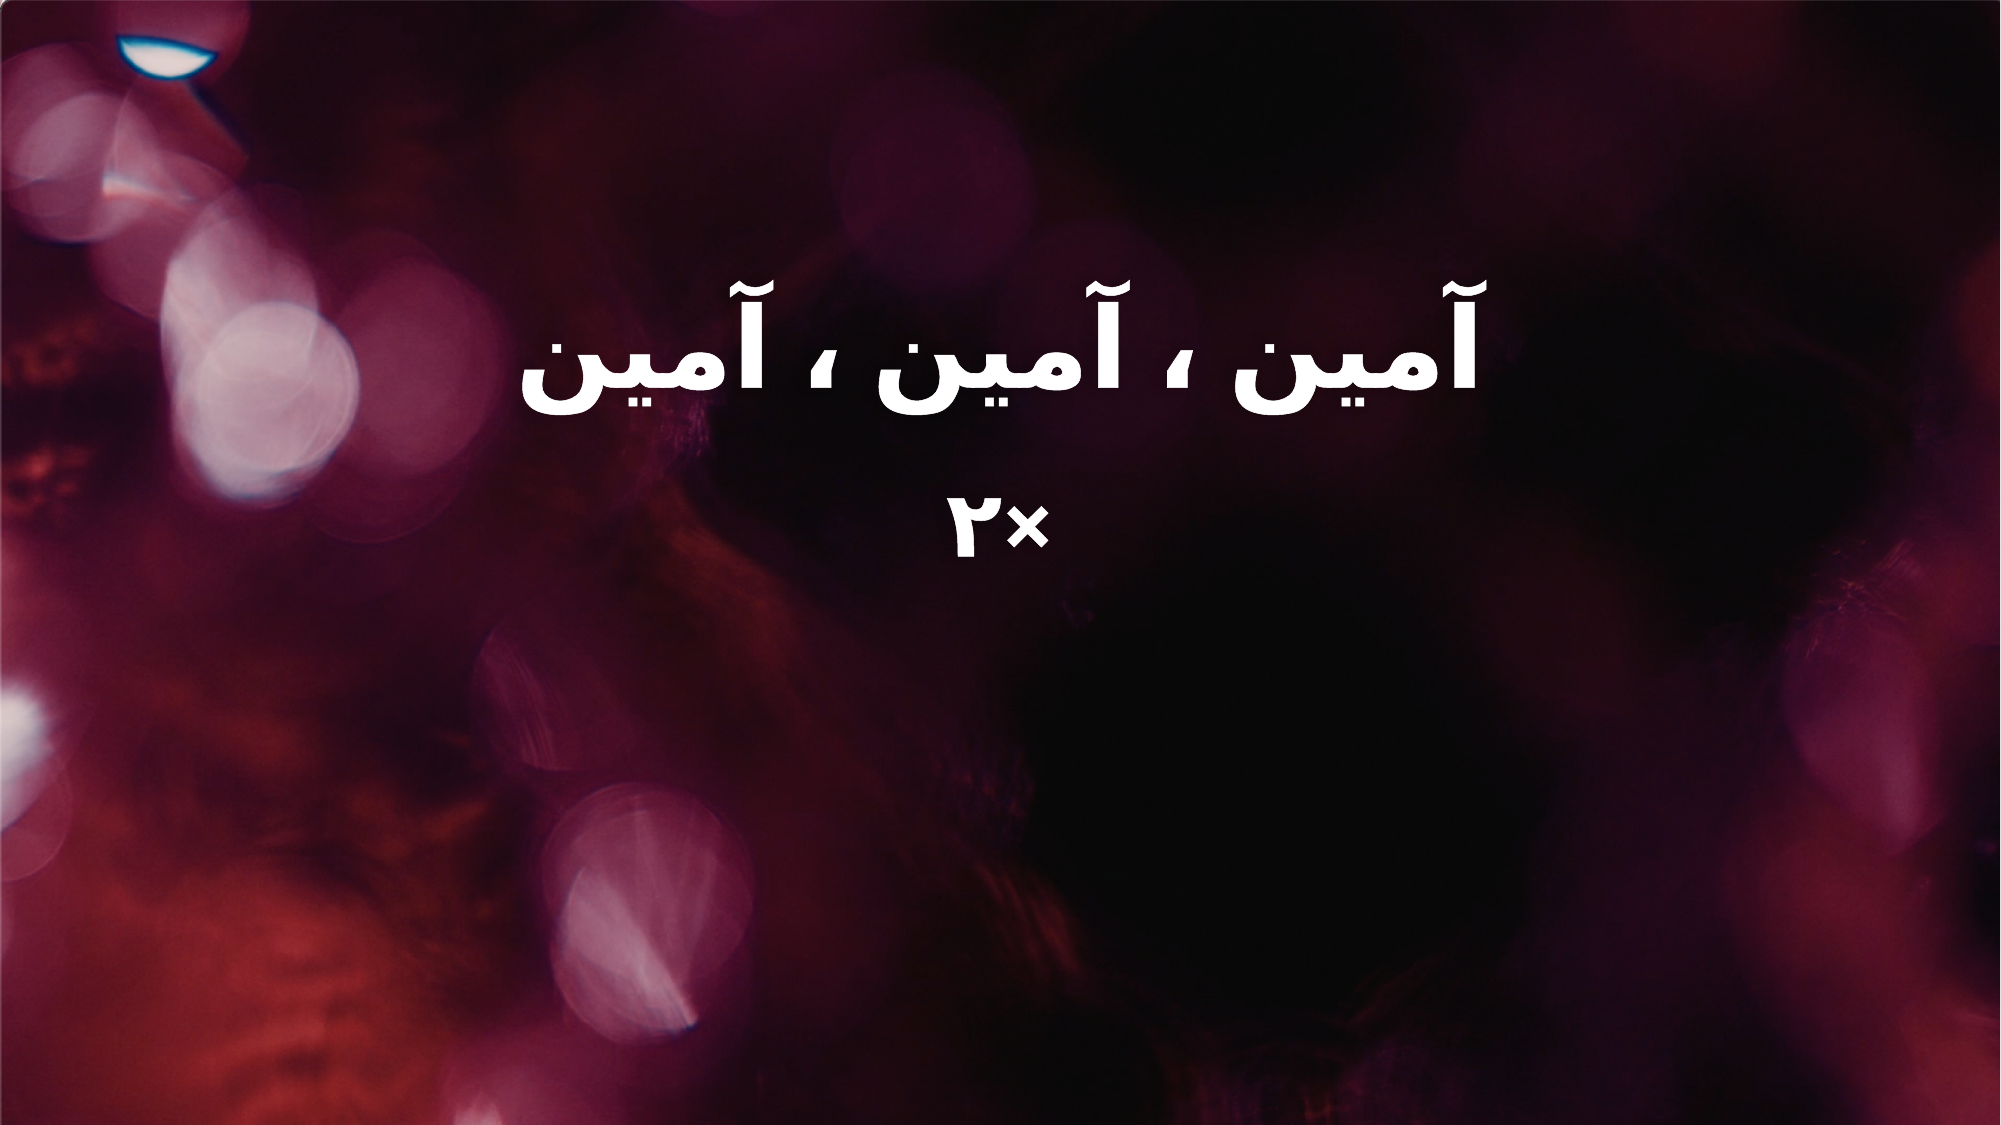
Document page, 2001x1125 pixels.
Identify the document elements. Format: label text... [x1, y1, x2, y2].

picture [0, 0, 2001, 1125]
text_box آمین ، آمین ، آمین ×۲ [0, 0, 2000, 1048]
